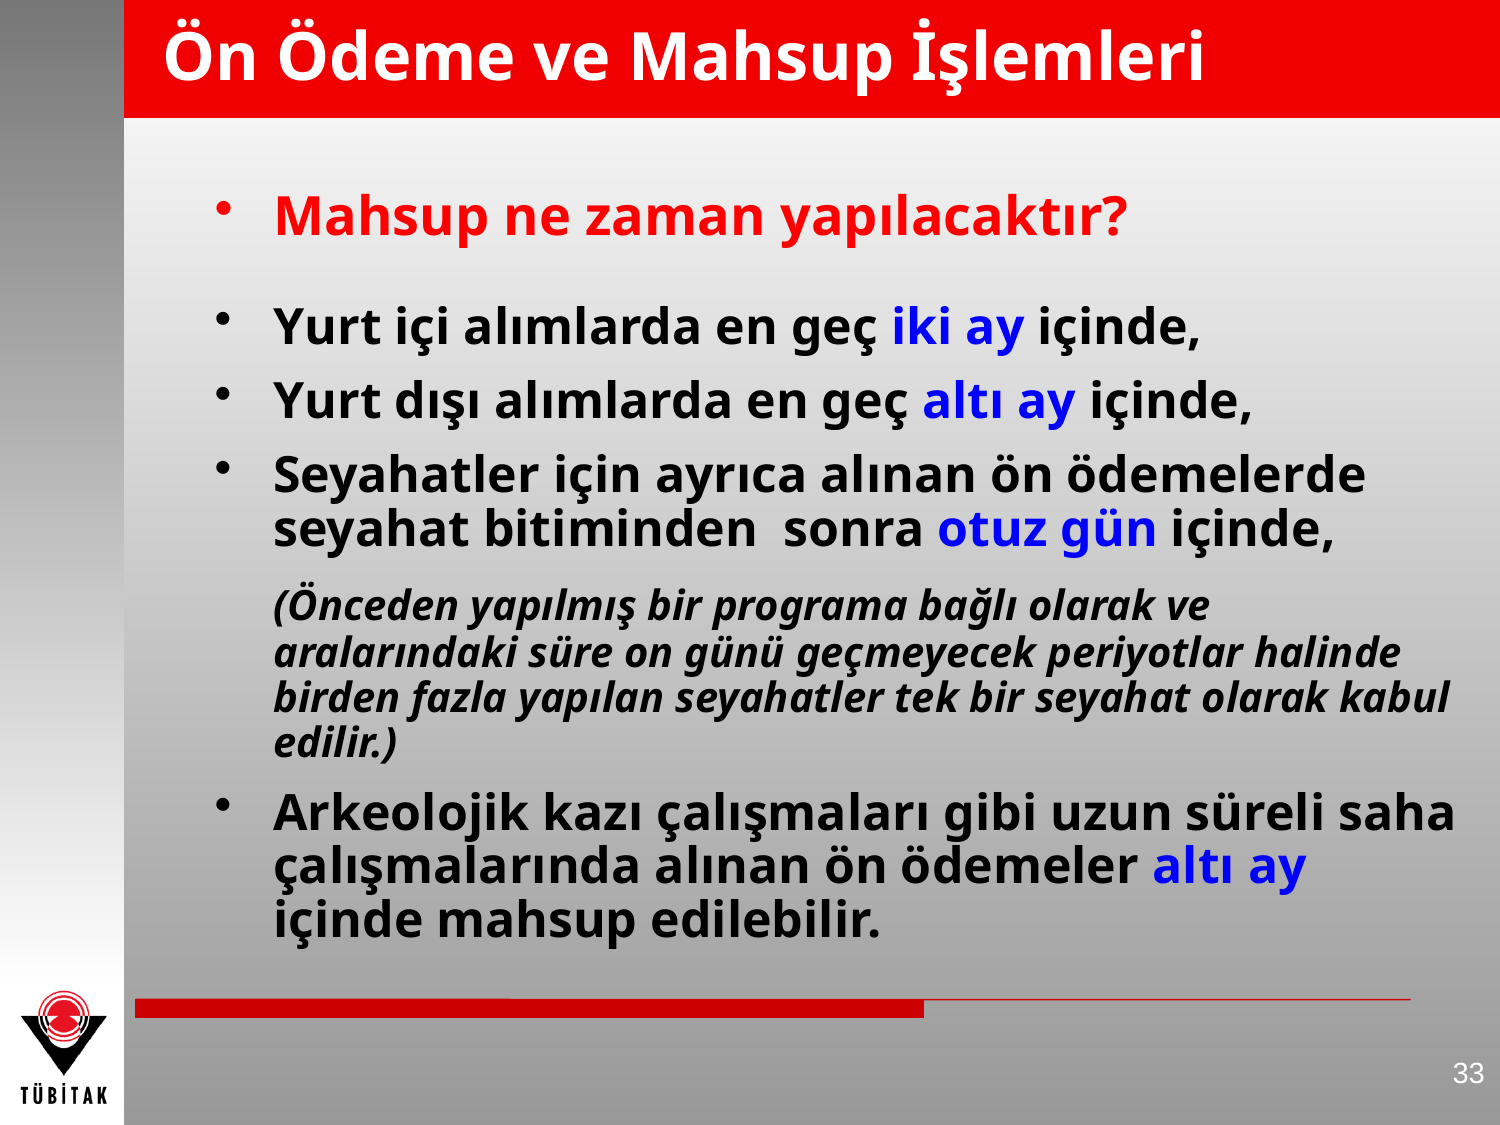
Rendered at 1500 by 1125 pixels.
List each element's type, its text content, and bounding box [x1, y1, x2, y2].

title Ön Ödeme ve Mahsup İşlemleri [147, 0, 1500, 103]
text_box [135, 999, 1411, 1018]
slide_number 33 [1149, 1046, 1500, 1125]
list Mahsup ne zaman yapılacaktır? Yurt içi alımlarda en geç iki ay içinde, Yurt dışı alımlarda en geç altı ay içinde, Seyahatler için ayrıca alınan ön ödemelerde seyahat bitiminden sonra otuz gün içinde, (Önceden yapılmış bir programa bağlı olarak ve aralarındaki süre on günü geçmeyecek periyotlar halinde birden fazla yapılan seyahatler tek bir seyahat olarak kabul edilir.) Arkeolojik kazı çalışmaları gibi uzun süreli saha çalışmalarında alınan ön ödemeler altı ay içinde mahsup edilebilir. [140, 140, 1477, 985]
picture [16, 988, 111, 1104]
